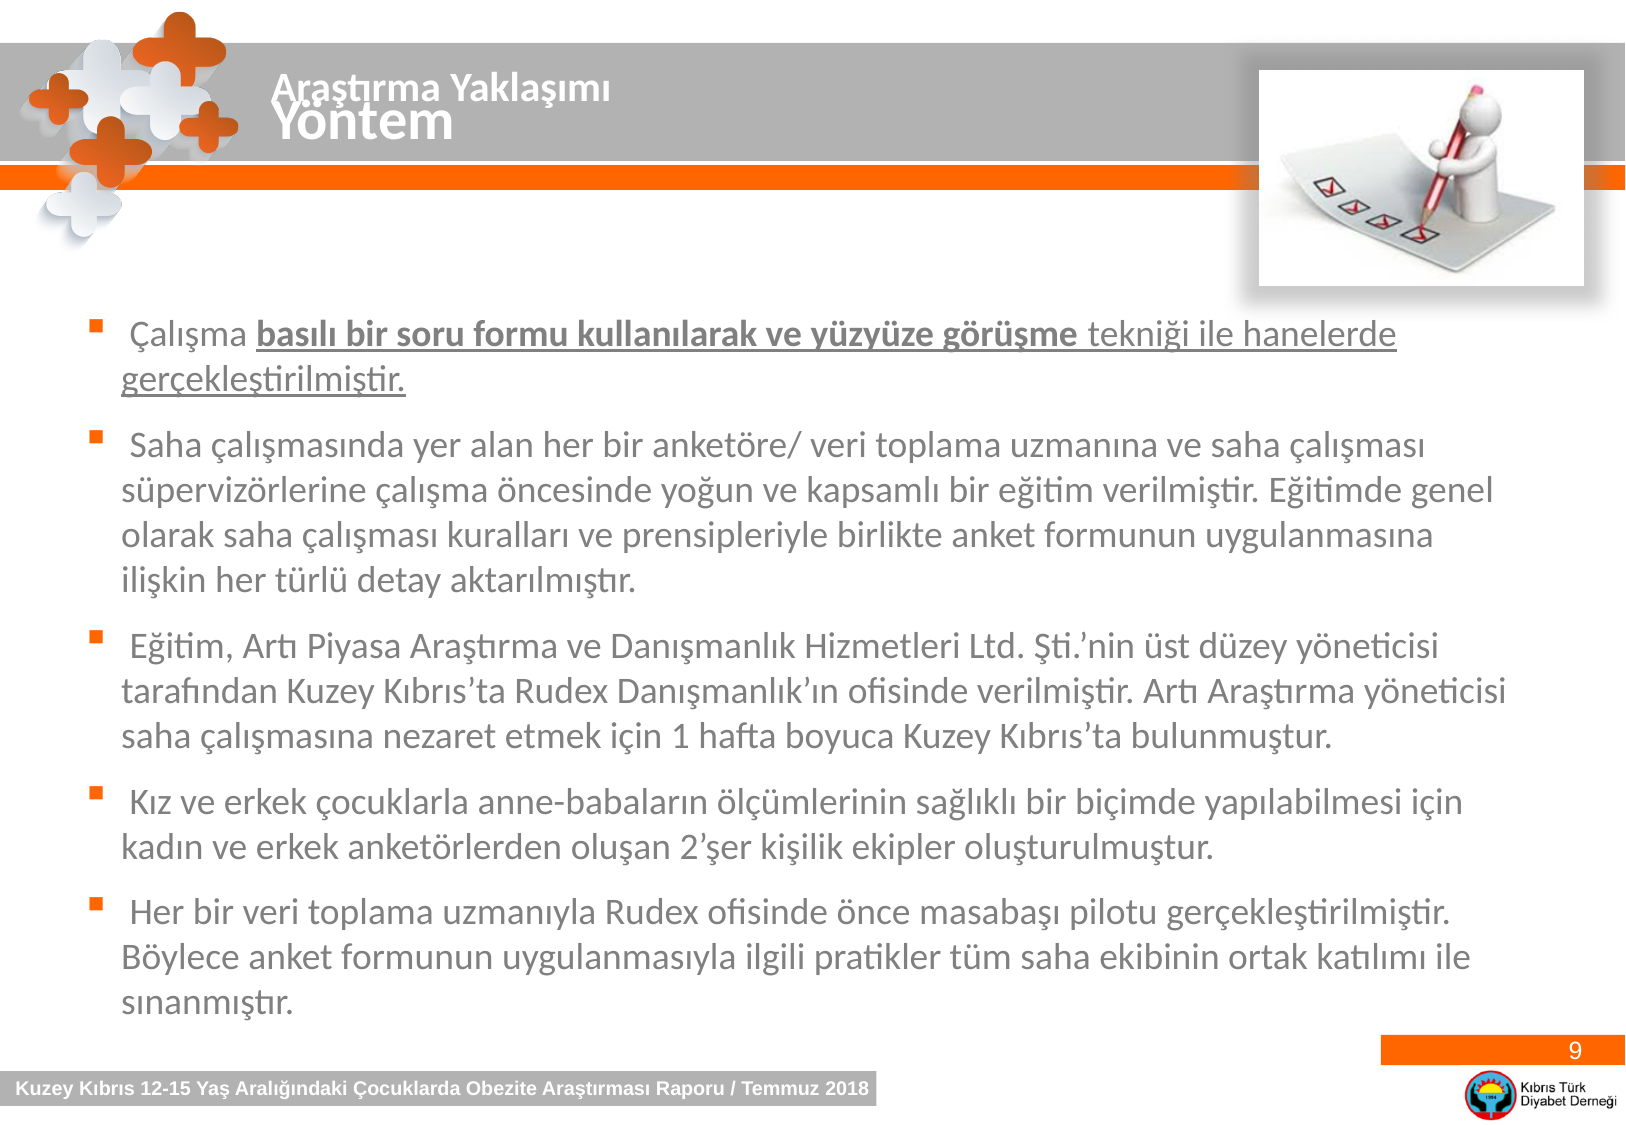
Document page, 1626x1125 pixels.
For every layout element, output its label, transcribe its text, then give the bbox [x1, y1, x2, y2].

text_box Çalışma basılı bir soru formu kullanılarak ve yüzyüze görüşme tekniği ile hanelerde gerçekleştirilmiştir. Saha çalışmasında yer alan her bir anketöre/ veri toplama uzmanına ve saha çalışması süpervizörlerine çalışma öncesinde yoğun ve kapsamlı bir eğitim verilmiştir. Eğitimde genel olarak saha çalışması kuralları ve prensipleriyle birlikte anket formunun uygulanmasına ilişkin her türlü detay aktarılmıştır. Eğitim, Artı Piyasa Araştırma ve Danışmanlık Hizmetleri Ltd. Şti.’nin üst düzey yöneticisi tarafından Kuzey Kıbrıs’ta Rudex Danışmanlık’ın ofisinde verilmiştir. Artı Araştırma yöneticisi saha çalışmasına nezaret etmek için 1 hafta boyuca Kuzey Kıbrıs’ta bulunmuştur. Kız ve erkek çocuklarla anne-babaların ölçümlerinin sağlıklı bir biçimde yapılabilmesi için kadın ve erkek anketörlerden oluşan 2’şer kişilik ekipler oluşturulmuştur. Her bir veri toplama uzmanıyla Rudex ofisinde önce masabaşı pilotu gerçekleştirilmiştir. Böylece anket formunun uygulanmasıyla ilgili pratikler tüm saha ekibinin ortak katılımı ile sınanmıştır. [70, 301, 1538, 1076]
picture [1460, 1065, 1624, 1124]
text_box Araştırma Yaklaşımı Yöntem [256, 27, 627, 159]
slide_number 9 [1218, 1026, 1598, 1106]
picture [1259, 70, 1584, 286]
picture [5, 0, 250, 268]
table_cell 63.6 [1240, 301, 1538, 310]
